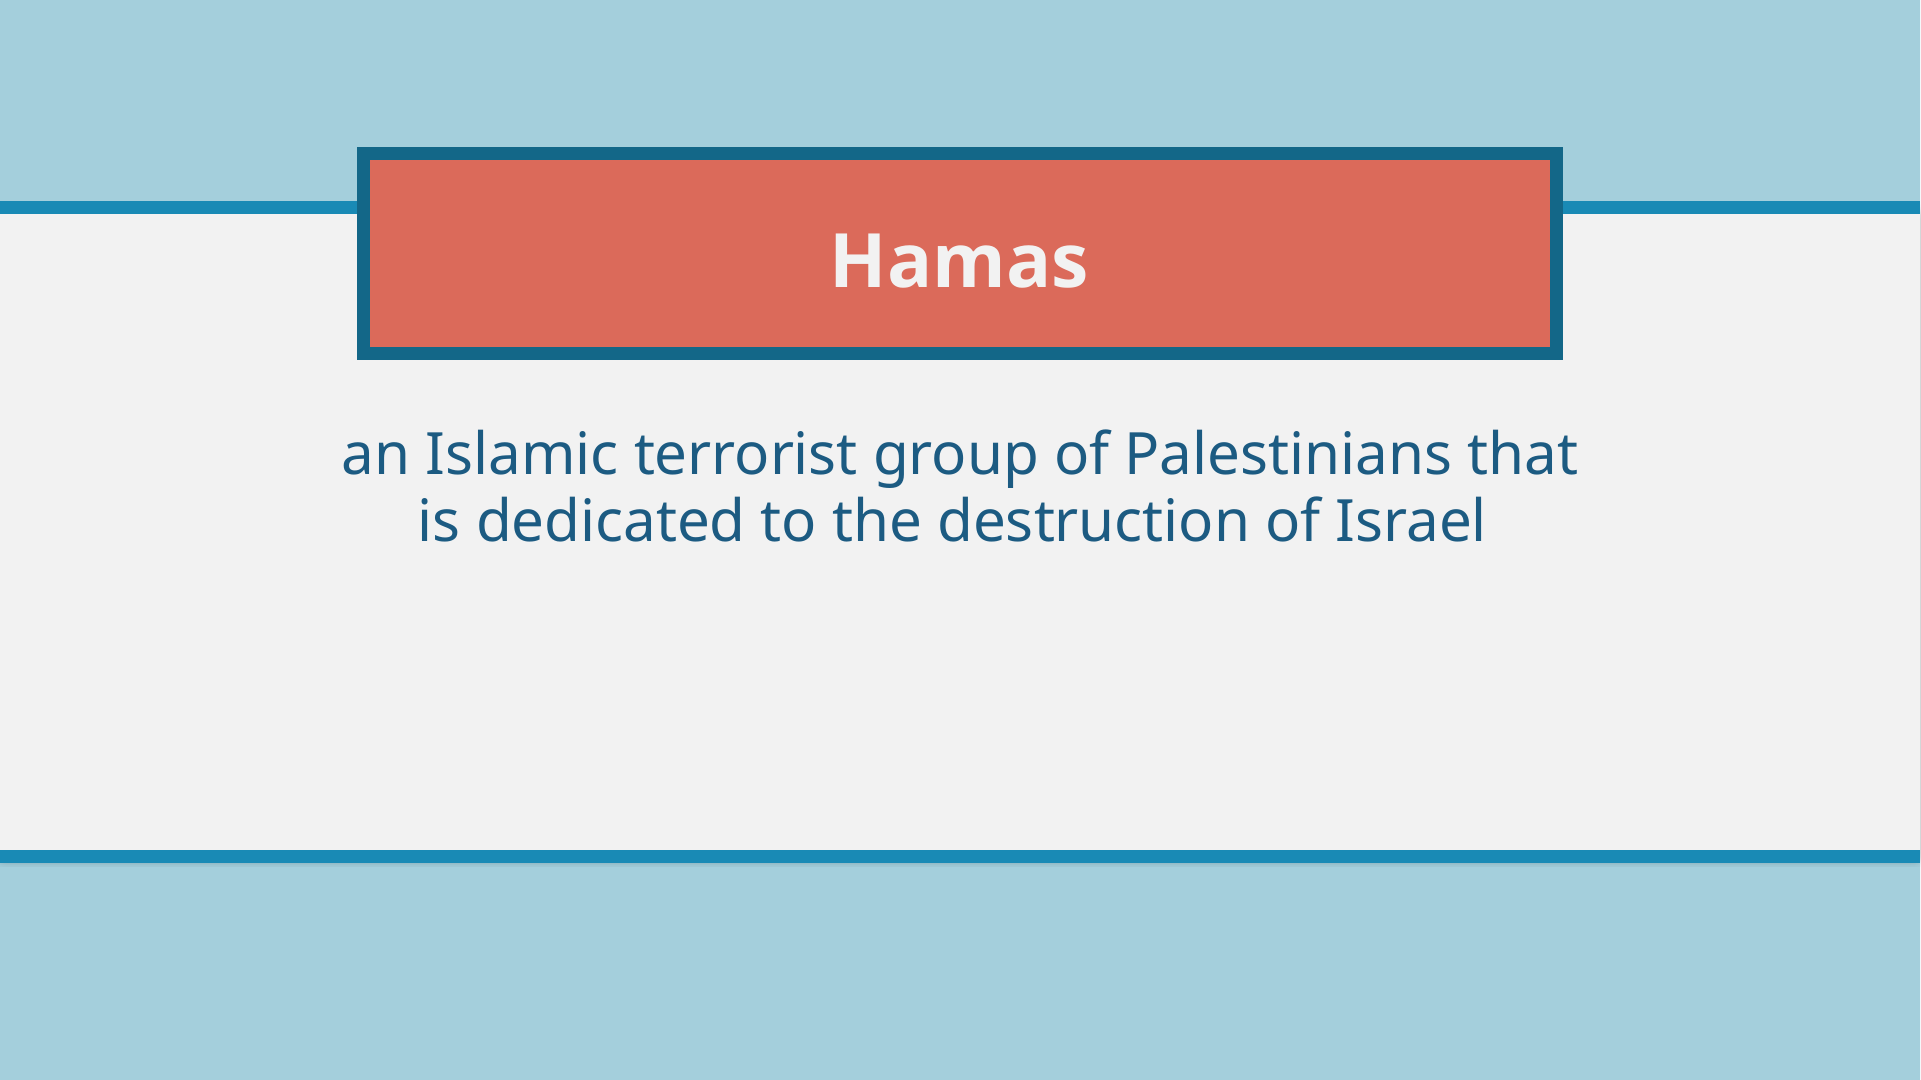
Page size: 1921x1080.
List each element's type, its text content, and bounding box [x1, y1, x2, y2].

title Hamas [361, 160, 1557, 354]
list an Islamic terrorist group of Palestinians that is dedicated to the destruction of Israel [300, 414, 1620, 838]
